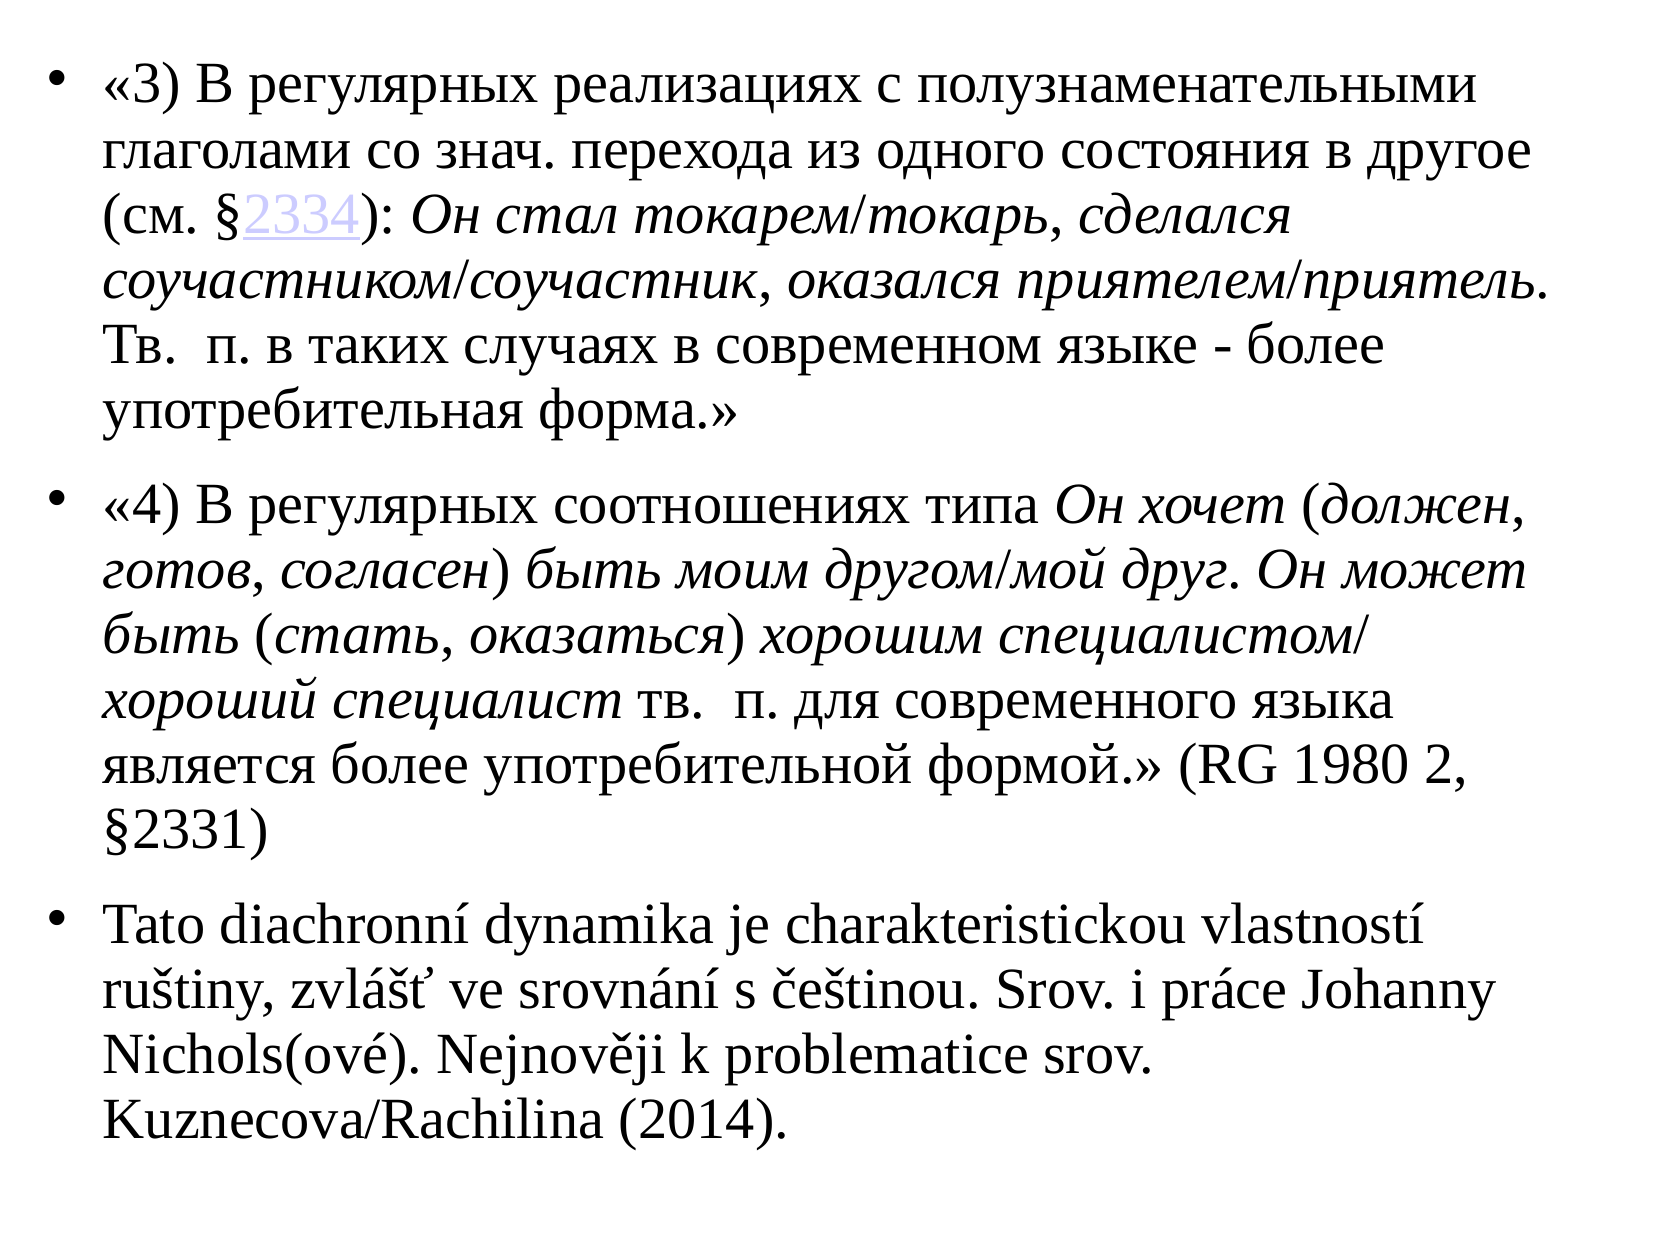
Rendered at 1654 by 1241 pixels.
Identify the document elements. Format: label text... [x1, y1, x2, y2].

list «3) В регулярных реализациях с полузнаменательными глаголами со знач. перехода из одного состояния в другое (см. §2334): Он стал токарем/токарь, сделался соучастником/соучастник, оказался приятелем/приятель. Тв. п. в таких случаях в современном языке - более употребительная форма.» «4) В регулярных соотношениях типа Он хочет (должен, готов, согласен) быть моим другом/мой друг. Он может быть (стать, оказаться) хорошим специалистом/ хороший специалист тв. п. для современного языка является более употребительной формой.» (RG 1980 2, §2331) Tato diachronní dynamika je charakteristickou vlastností ruštiny, zvlášť ve srovnání s češtinou. Srov. i práce Johanny Nichols(ové). Nejnověji k problematice srov. Kuznecova/Rachilina (2014). [47, 46, 1583, 1205]
